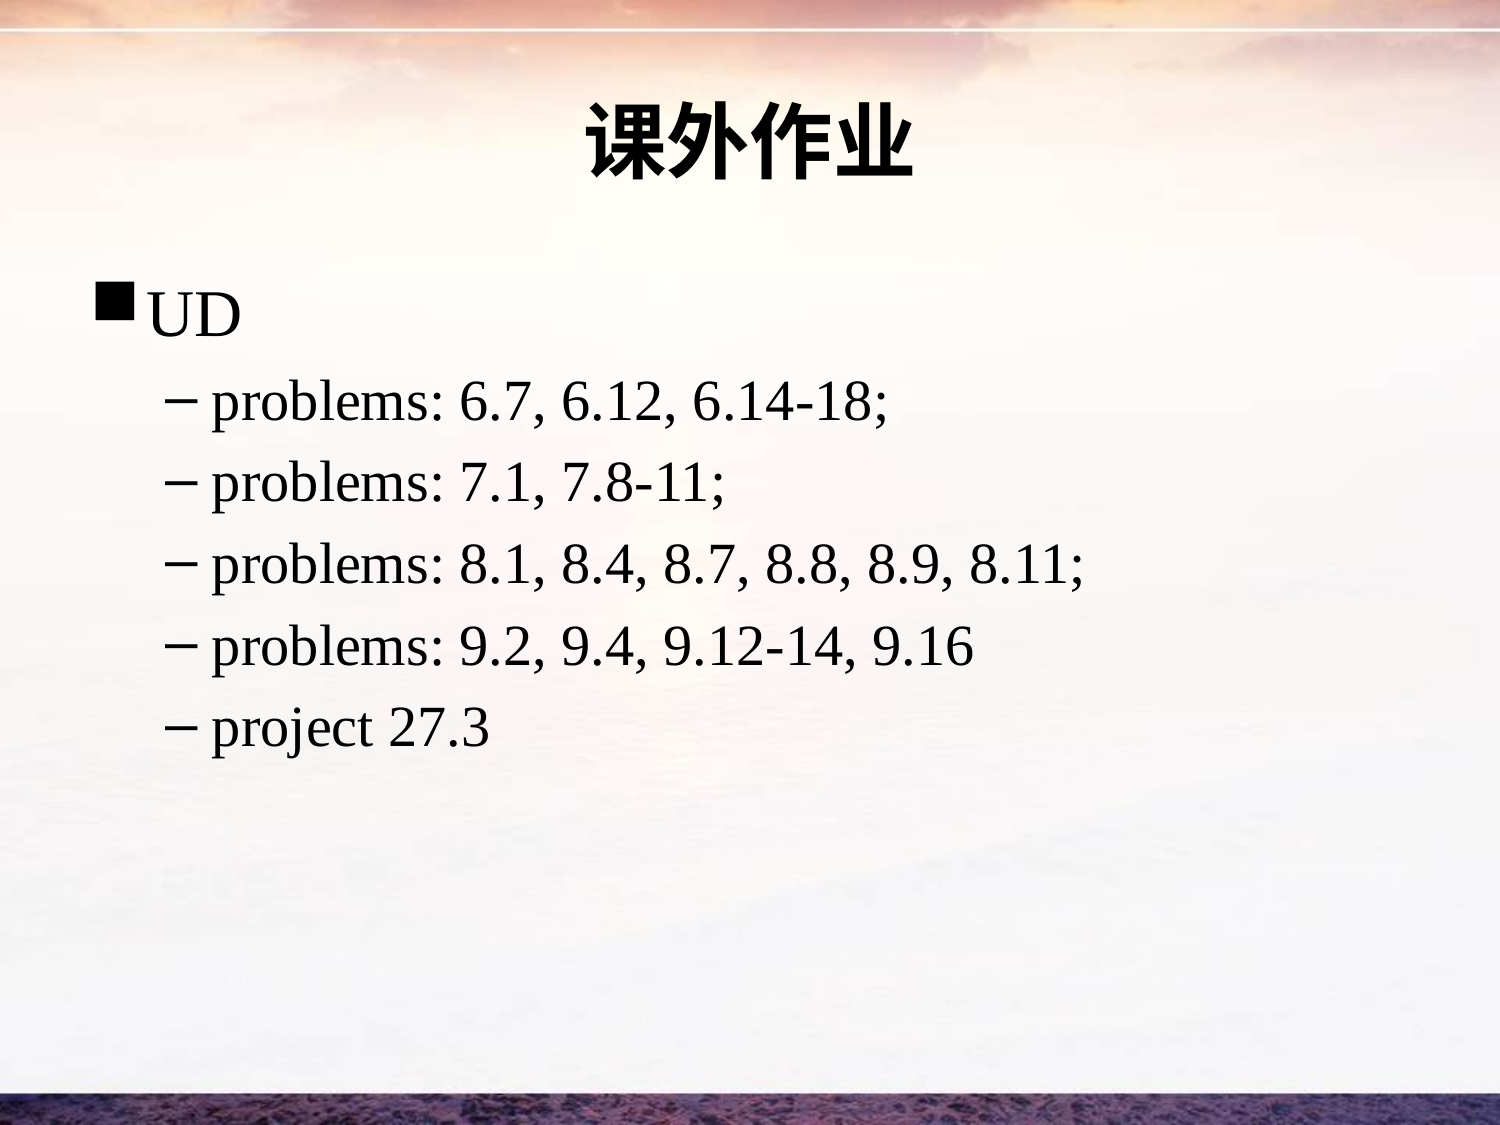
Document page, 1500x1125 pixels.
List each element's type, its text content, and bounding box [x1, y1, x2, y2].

list UD problems: 6.7, 6.12, 6.14-18; problems: 7.1, 7.8-11; problems: 8.1, 8.4, 8.7, 8.8, 8.9, 8.11; problems: 9.2, 9.4, 9.12-14, 9.16 project 27.3 [75, 262, 1425, 1005]
picture [0, 0, 1500, 1125]
title 课外作业 [75, 45, 1425, 233]
